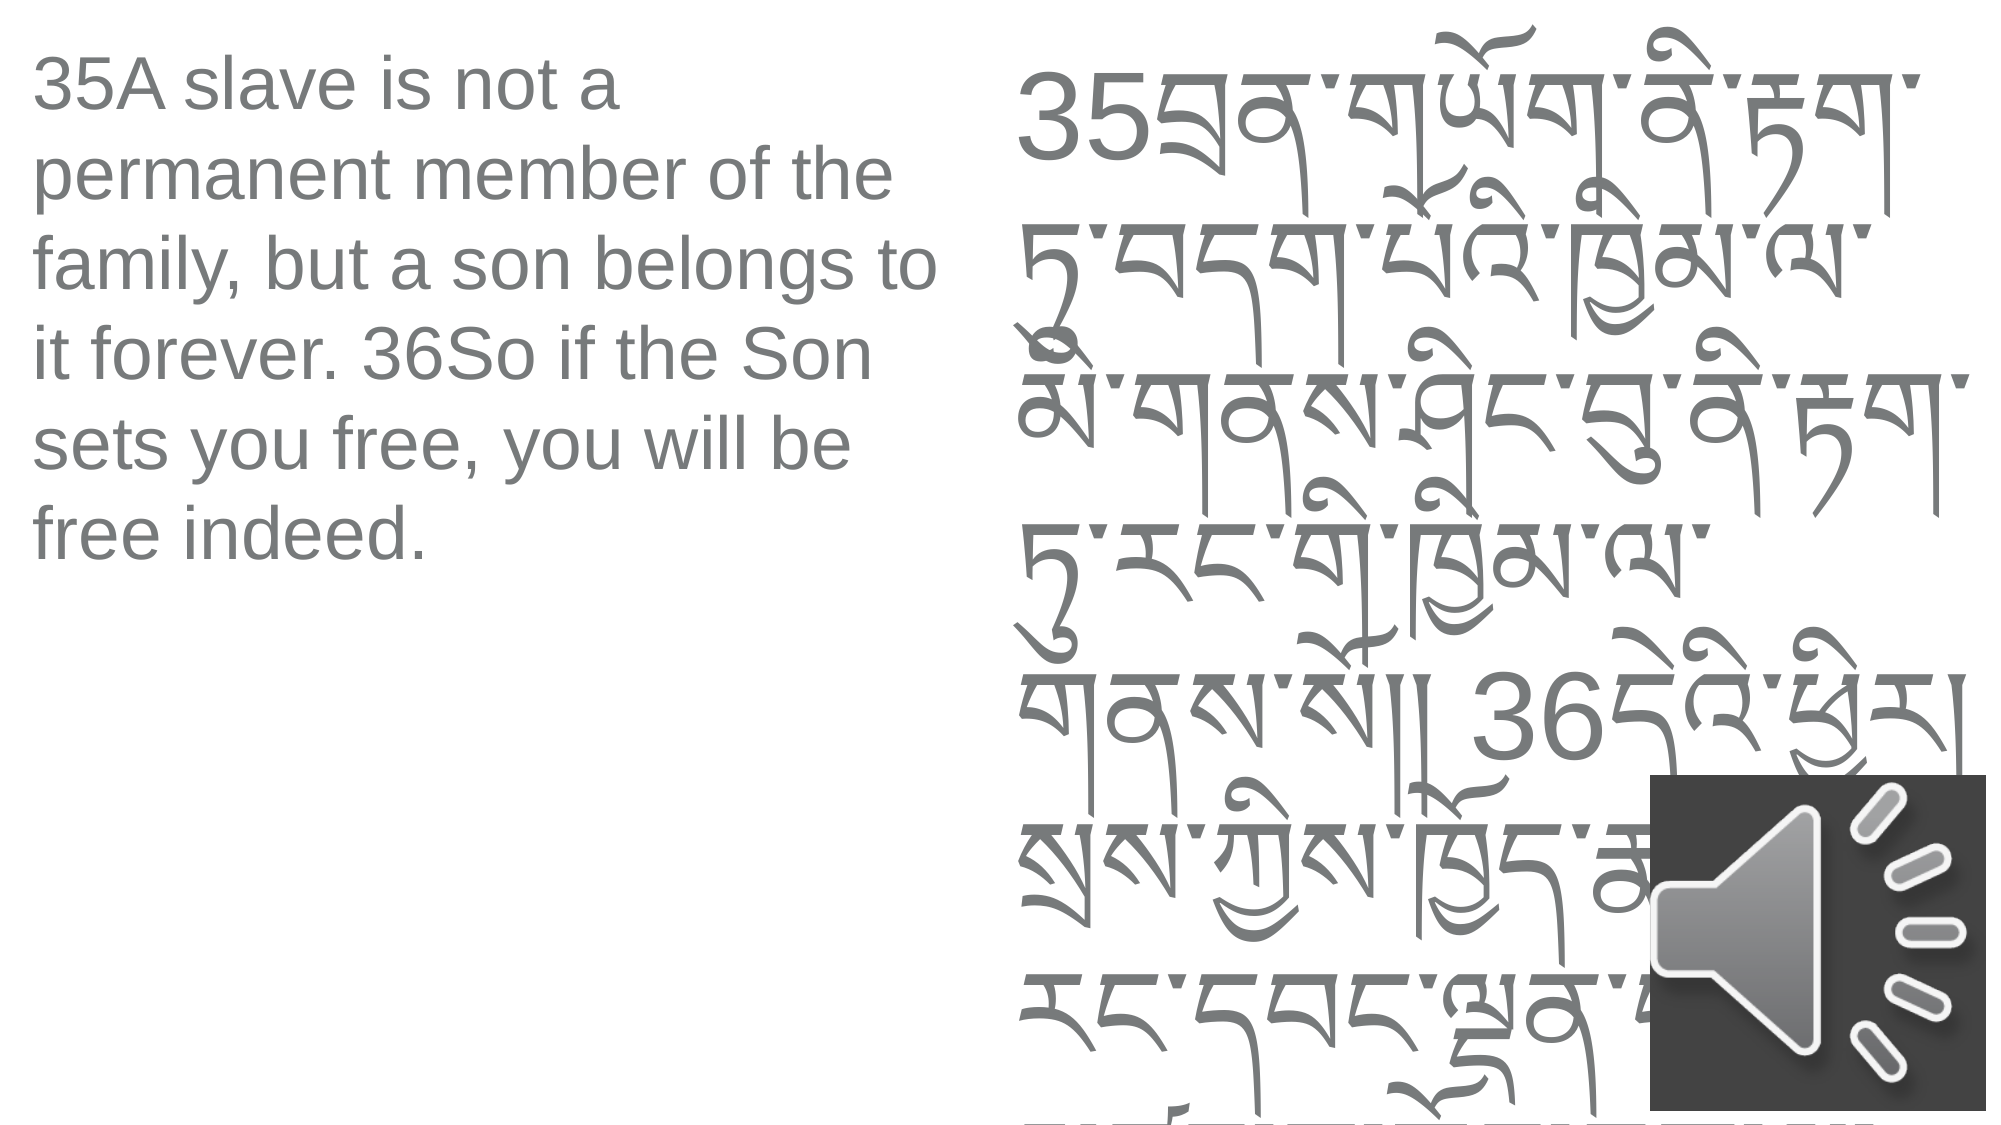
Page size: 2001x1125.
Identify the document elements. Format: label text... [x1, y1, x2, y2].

picture [1648, 773, 1987, 1112]
text_box 35A slave is not a permanent member of the family, but a son belongs to it forever. 36So if the Son sets you free, you will be free indeed. [18, 27, 973, 1104]
text_box 35བྲན་གཡོག་ནི་རྟག་ཏུ་བདག་པོའི་ཁྱིམ་ལ་མི་གནས་ཤིང་བུ་ནི་རྟག་ཏུ་རང་གི་ཁྱིམ་ལ་གནས་སོ།། 36དེའི༌ཕྱིར། སྲས་ཀྱིས་ཁྱོད་རྣམས་ལ་རང་དབང་ལྡན་པར་མཛད་ན་ཁྱོད་ཅག་ལ་དངོས་གནས་རང་དབང་ལྡན་པ་ཡིན། [999, 27, 2000, 1104]
